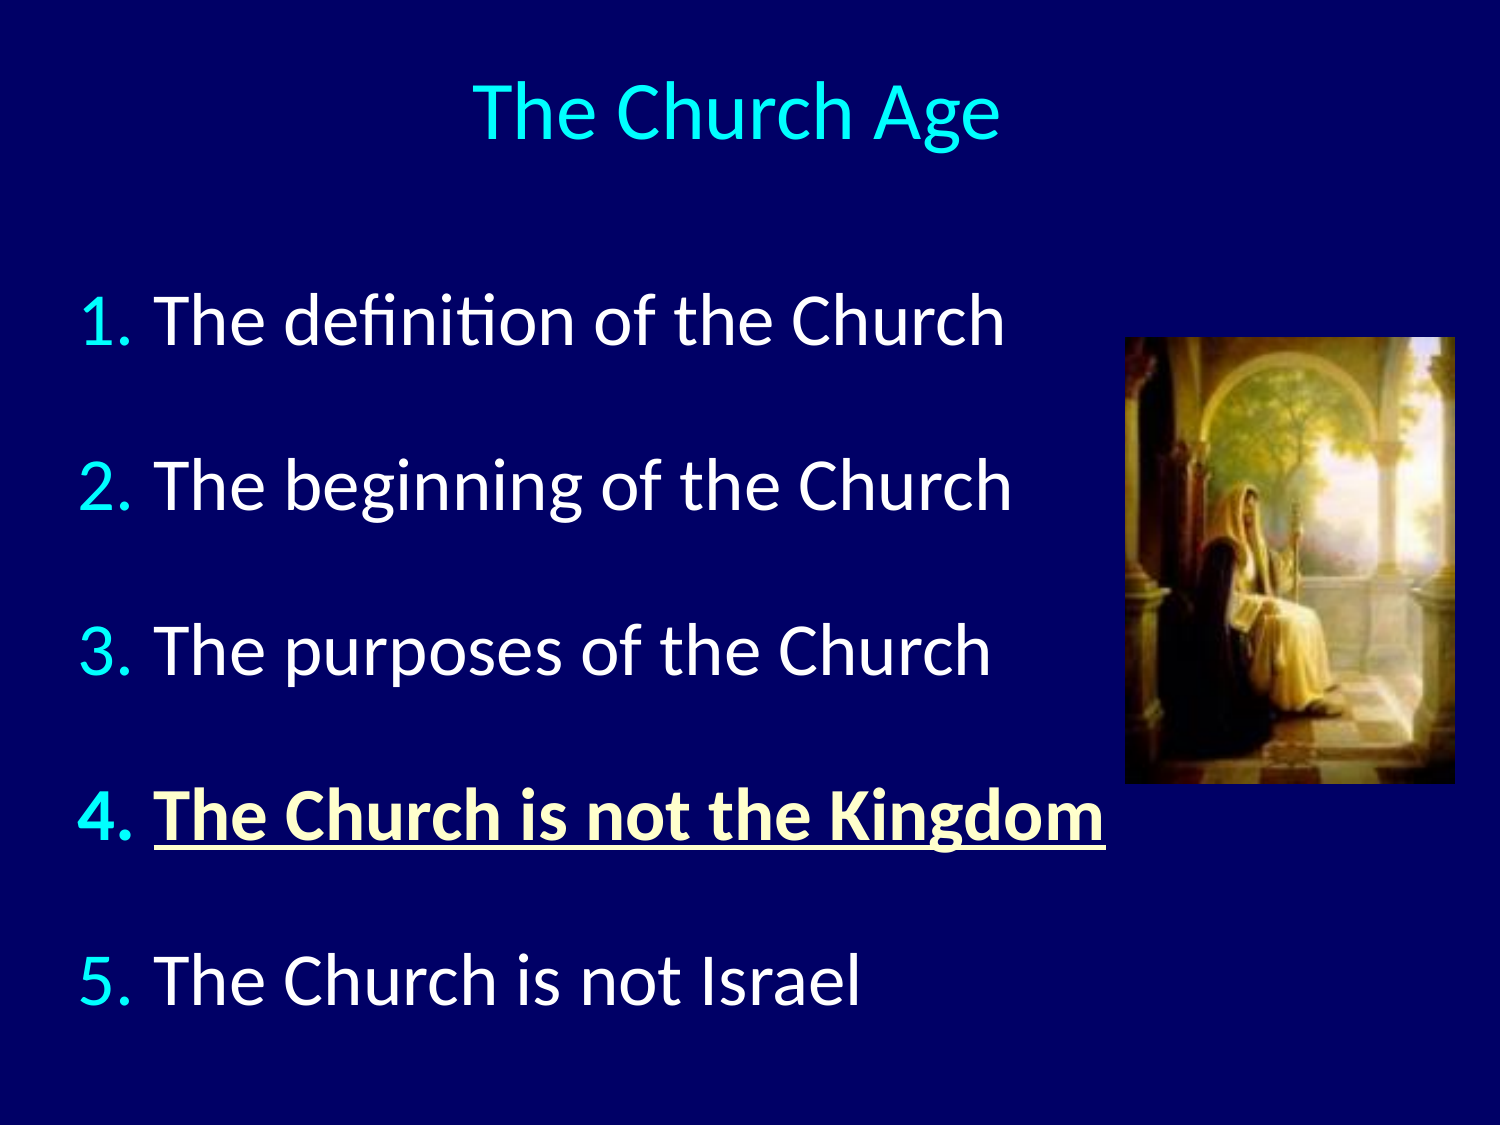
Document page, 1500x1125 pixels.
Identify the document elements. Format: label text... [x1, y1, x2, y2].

title The Church Age [87, 37, 1388, 176]
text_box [1124, 337, 1455, 784]
list The definition of the Church The beginning of the Church The purposes of the Church The Church is not the Kingdom The Church is not Israel [62, 262, 1476, 913]
